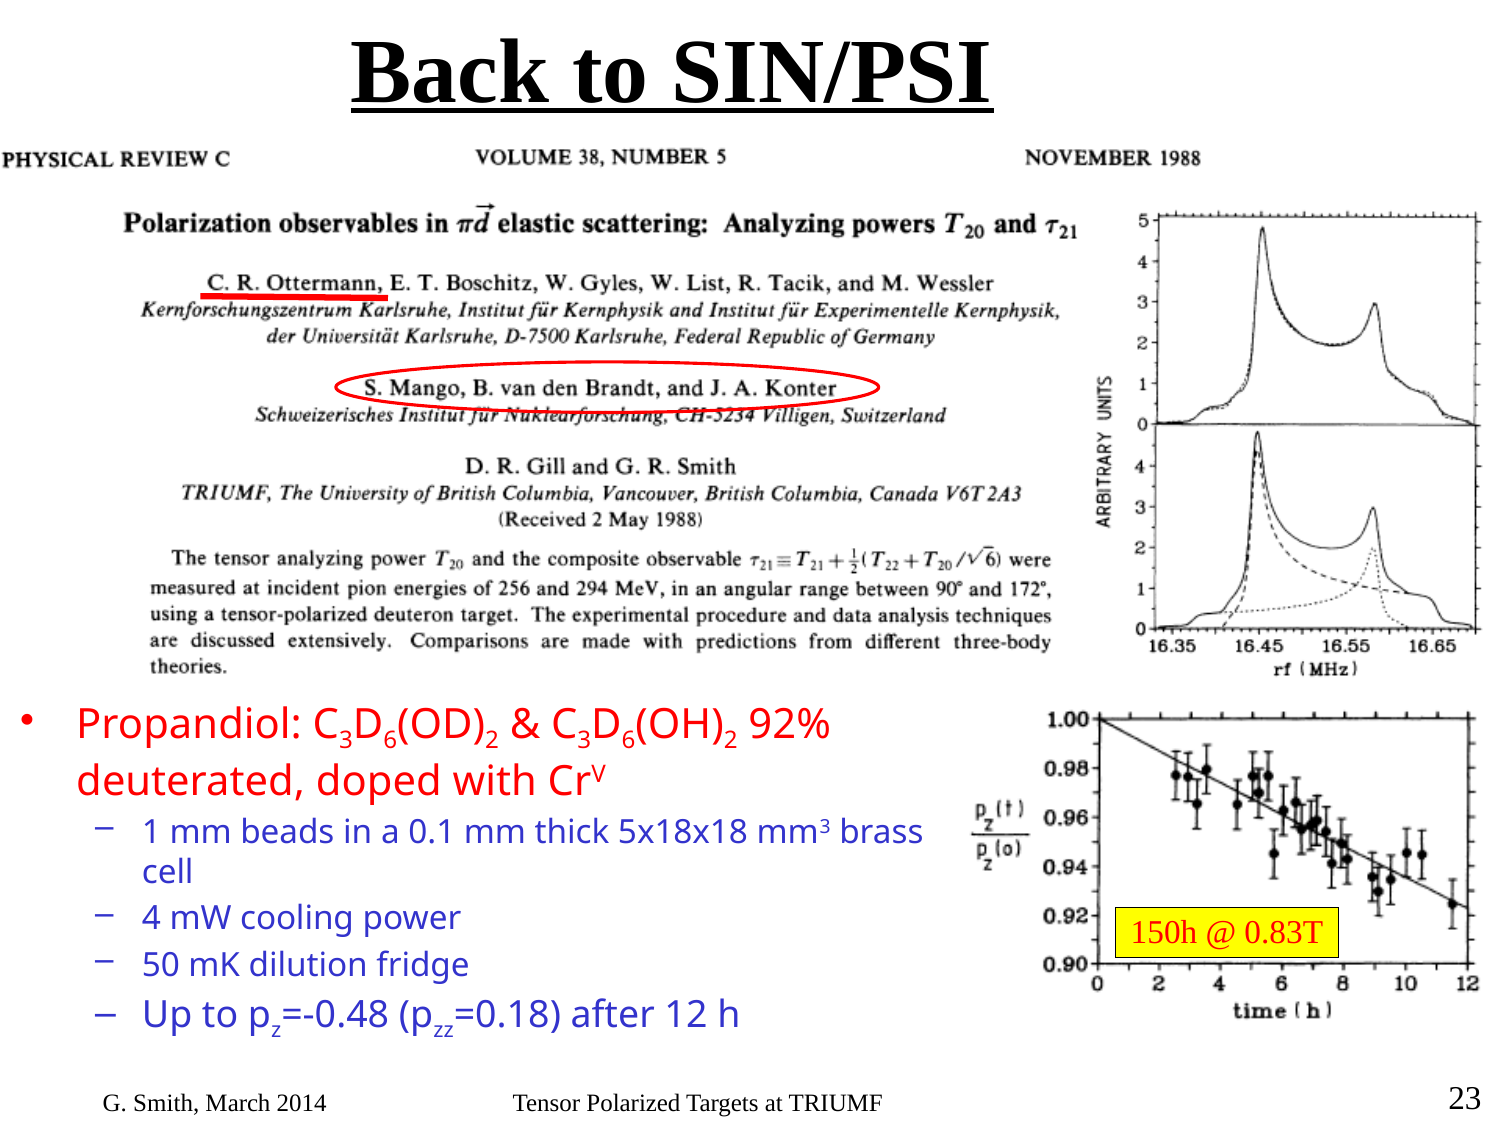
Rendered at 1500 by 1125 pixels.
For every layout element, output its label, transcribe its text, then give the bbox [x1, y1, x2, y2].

picture [0, 145, 1486, 682]
title Back to SIN/PSI [34, 0, 1310, 132]
list Propandiol: C3D6(OD)2 & C3D6(OH)2 92% deuterated, doped with CrV 1 mm beads in a 0.1 mm thick 5x18x18 mm3 brass cell 4 mW cooling power 50 mK dilution fridge Up to pz=-0.48 (pzz=0.18) after 12 h [5, 689, 990, 992]
picture [948, 701, 1500, 1038]
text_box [199, 295, 389, 299]
